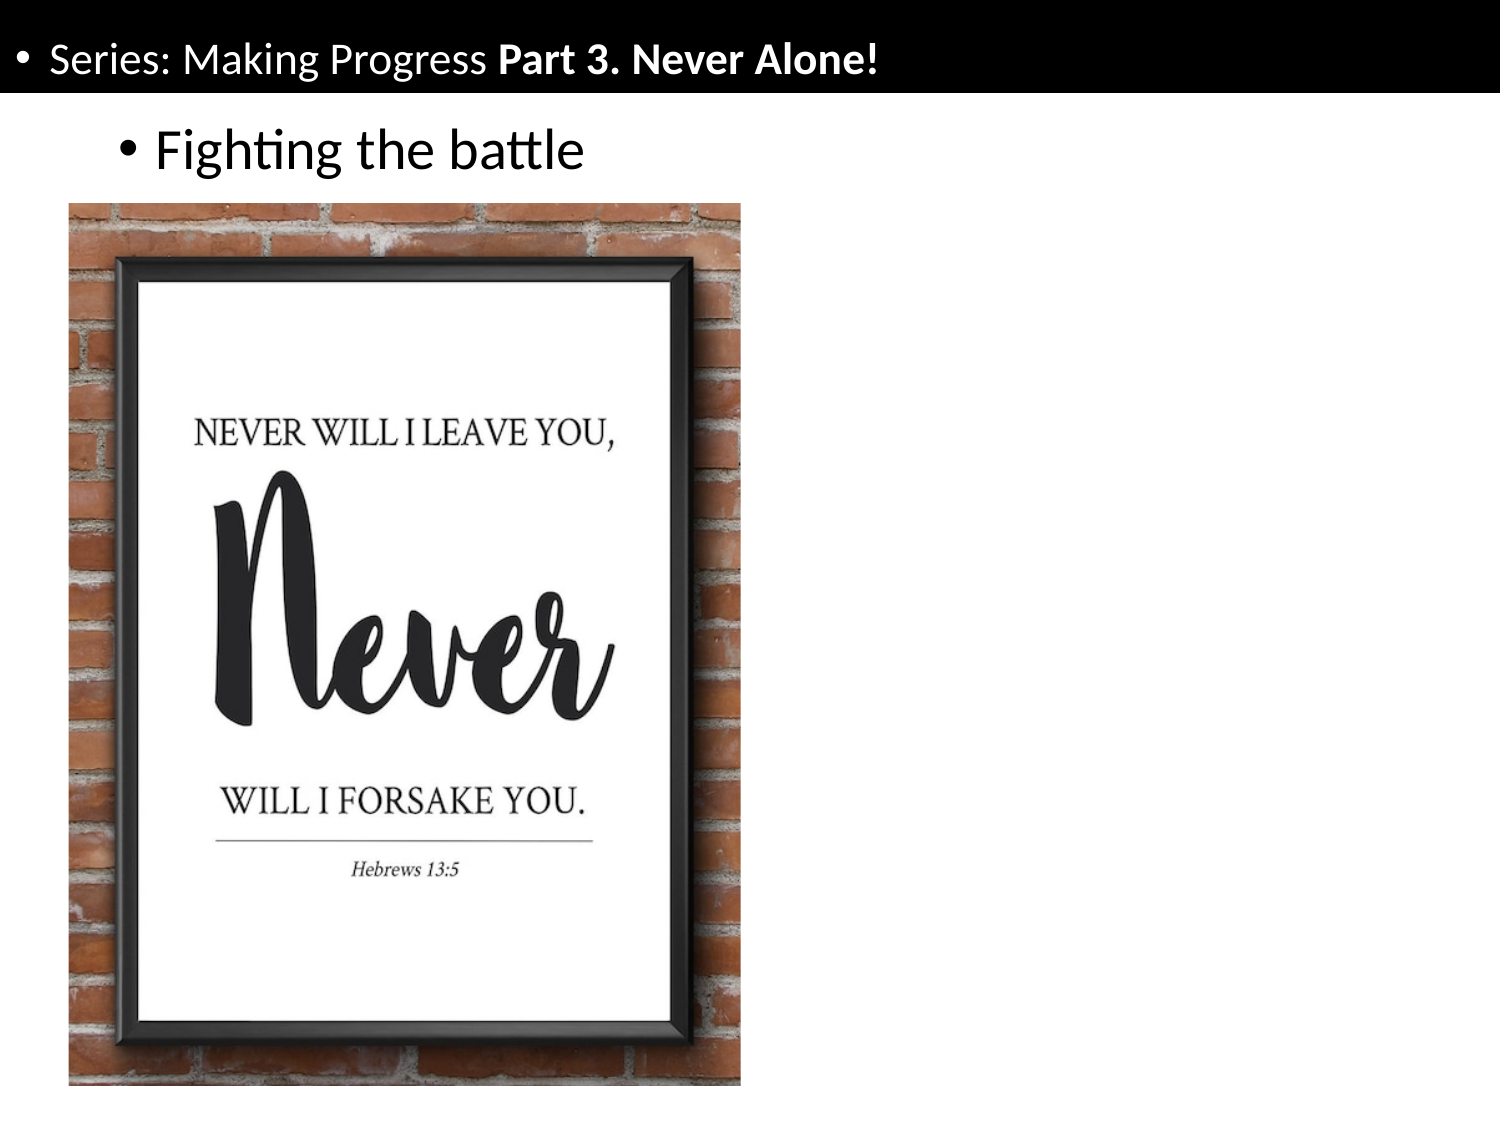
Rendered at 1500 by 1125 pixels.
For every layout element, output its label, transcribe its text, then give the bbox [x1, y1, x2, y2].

list Fighting the battle [103, 111, 1397, 283]
picture [68, 203, 741, 1086]
text_box Series: Making Progress Part 3. Never Alone! [0, 0, 1500, 93]
